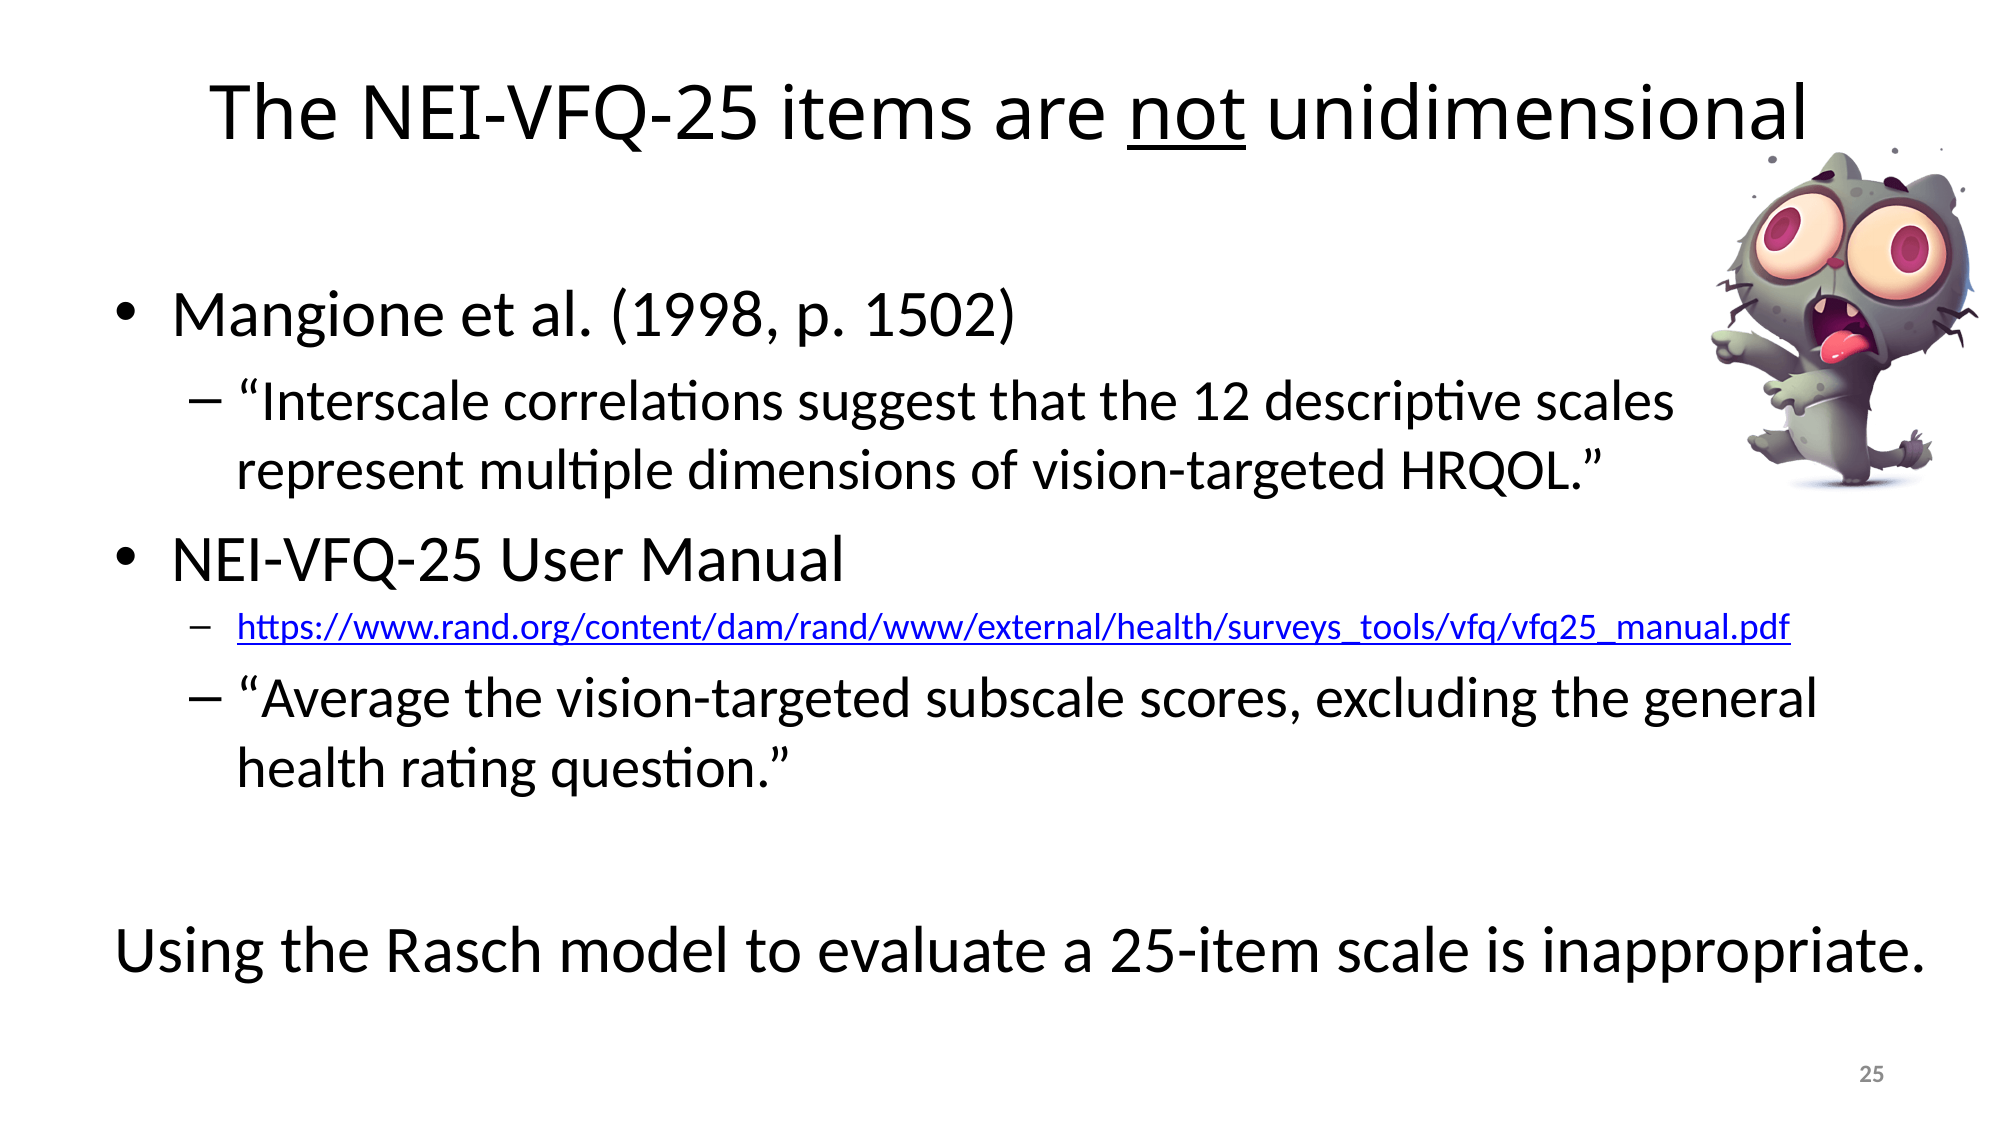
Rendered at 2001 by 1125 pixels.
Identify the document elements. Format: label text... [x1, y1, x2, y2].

title The NEI-VFQ-25 items are not unidimensional [40, 15, 1979, 204]
picture [1637, 119, 2000, 540]
slide_number 25 [1433, 1042, 1900, 1103]
list Mangione et al. (1998, p. 1502) “Interscale correlations suggest that the 12 descriptive scales represent multiple dimensions of vision-targeted HRQOL.” NEI-VFQ-25 User Manual https://www.rand.org/content/dam/rand/www/external/health/surveys_tools/vfq/vfq25_manual.pdf “Average the vision-targeted subscale scores, excluding the general health rating question.” Using the Rasch model to evaluate a 25-item scale is inappropriate. [99, 262, 1951, 1006]
